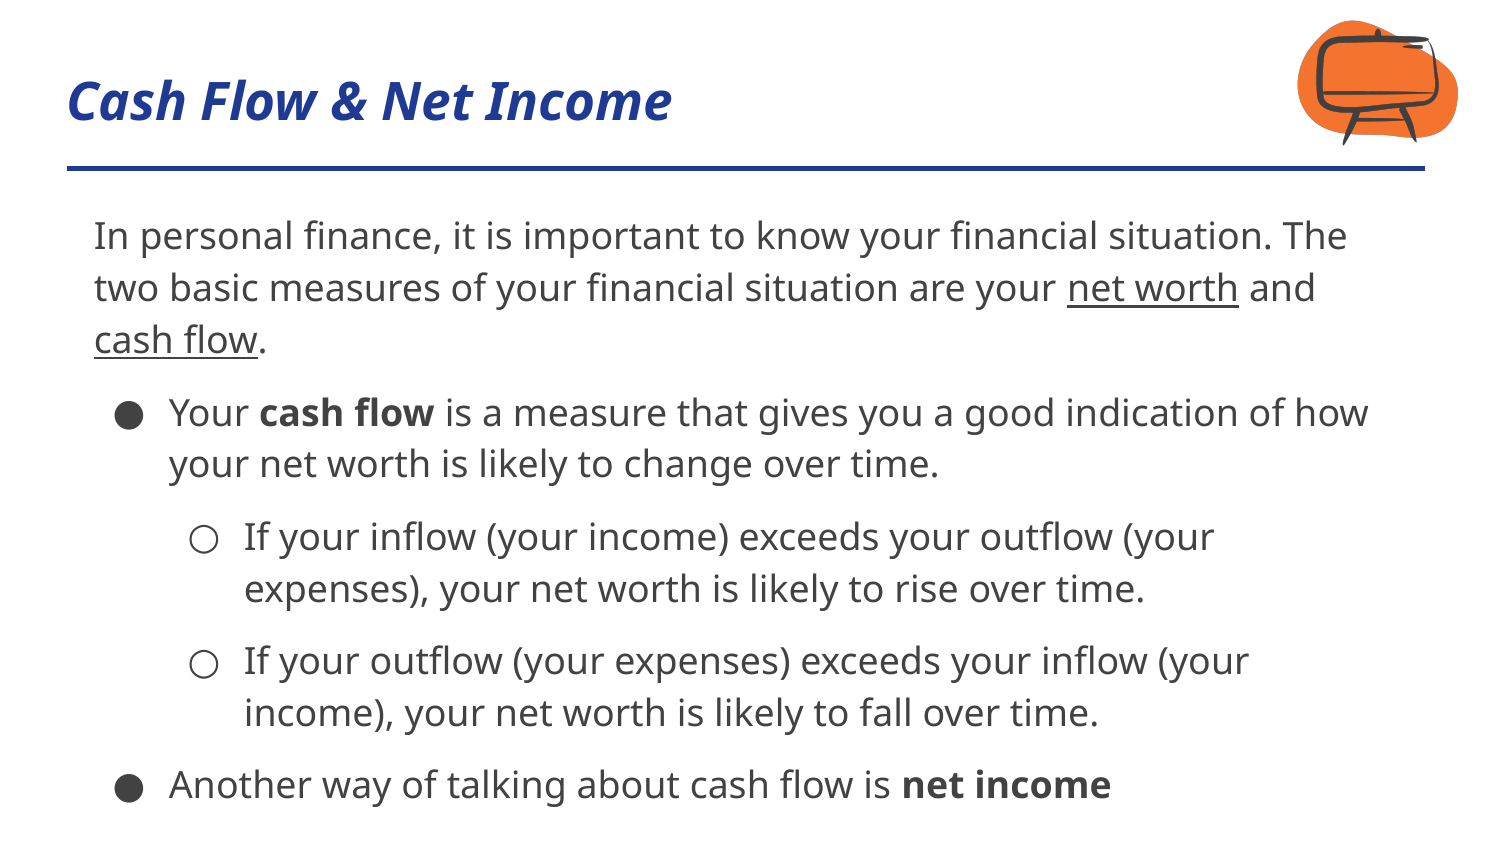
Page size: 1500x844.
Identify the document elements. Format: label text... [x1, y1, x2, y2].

picture [1278, 0, 1476, 182]
title Cash Flow & Net Income [51, 52, 1273, 147]
text_box In personal finance, it is important to know your financial situation. The two basic measures of your financial situation are your net worth and cash flow. Your cash flow is a measure that gives you a good indication of how your net worth is likely to change over time. If your inflow (your income) exceeds your outflow (your expenses), your net worth is likely to rise over time. If your outflow (your expenses) exceeds your inflow (your income), your net worth is likely to fall over time. Another way of talking about cash flow is net income [78, 190, 1422, 822]
